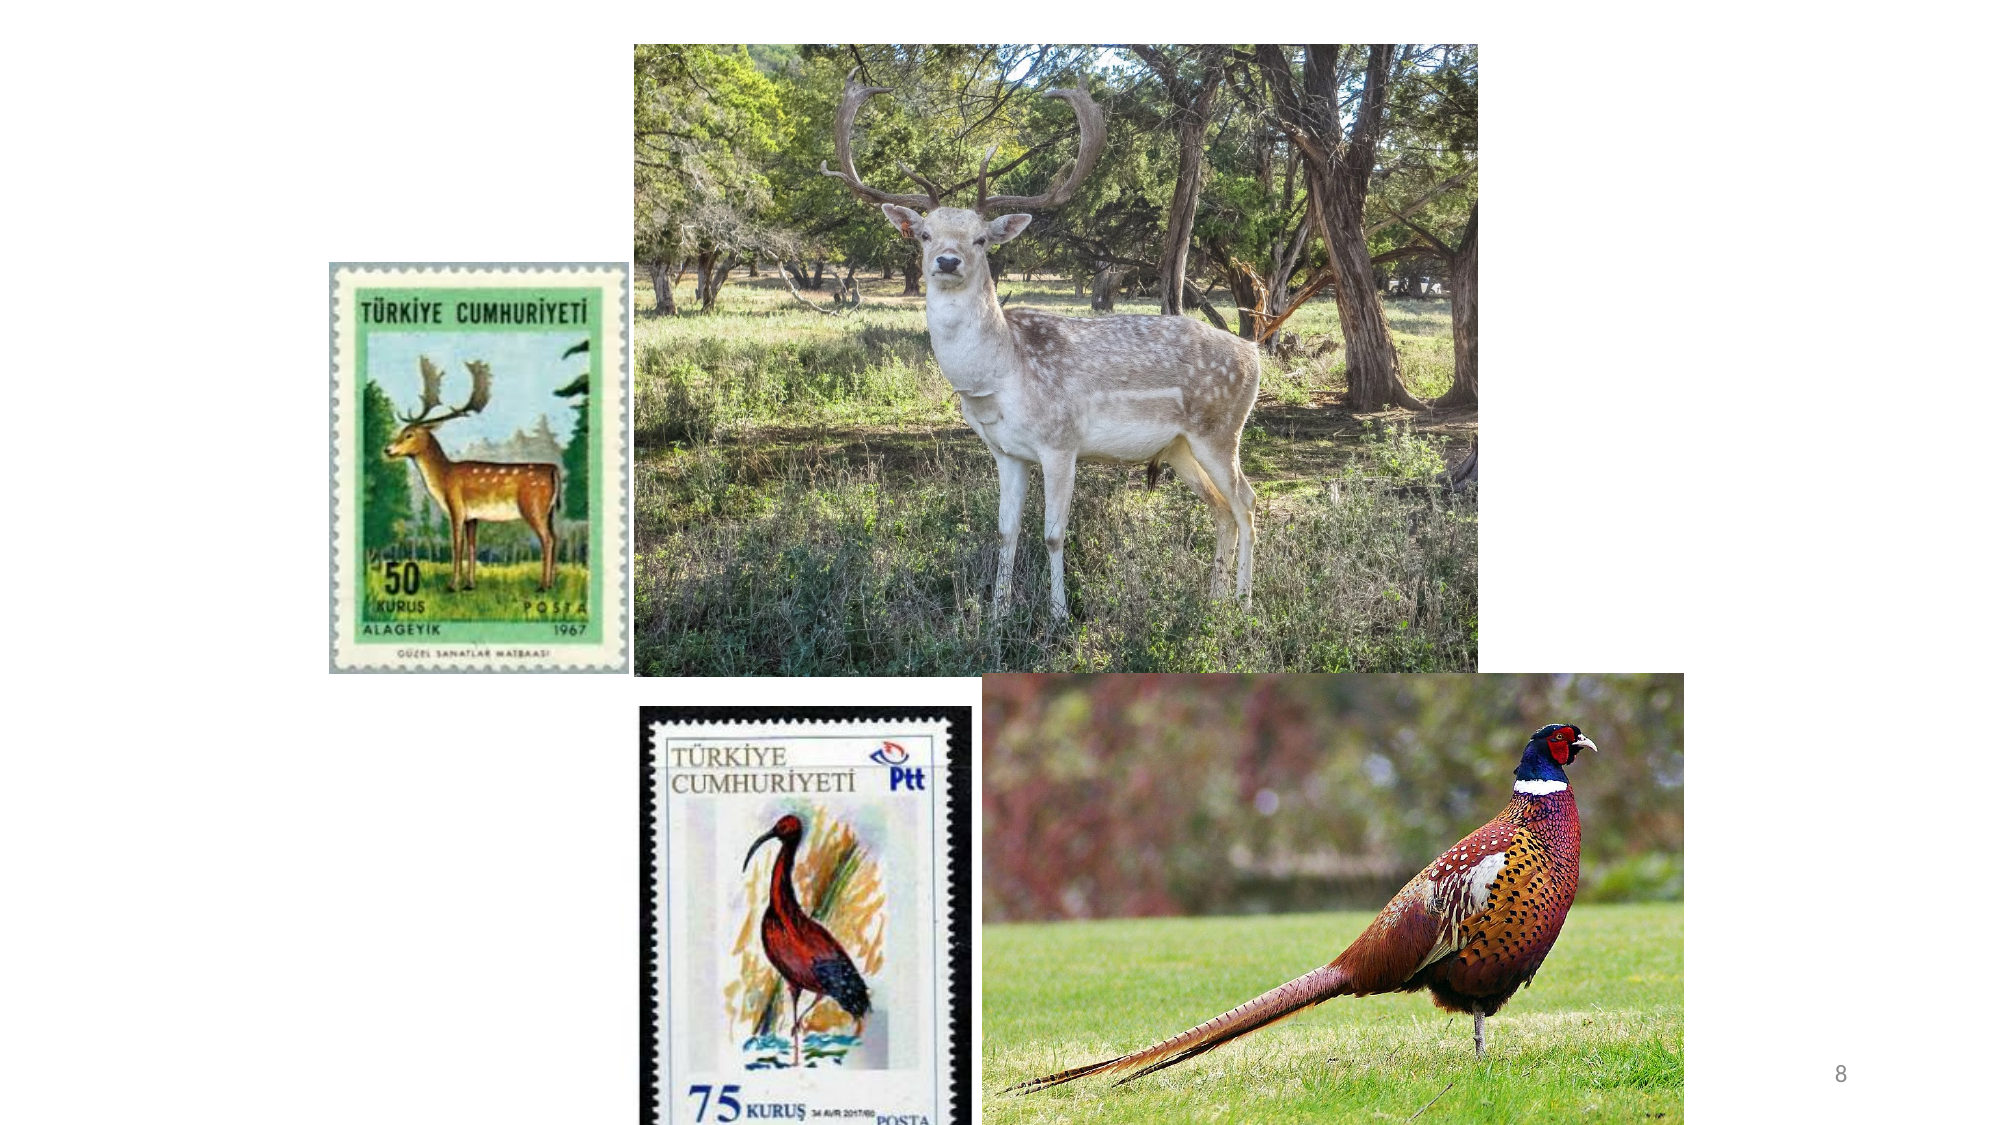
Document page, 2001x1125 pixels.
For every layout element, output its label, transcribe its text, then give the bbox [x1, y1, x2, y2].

picture [329, 262, 629, 674]
slide_number 8 [1684, 1042, 1863, 1103]
picture [571, 44, 1684, 1125]
